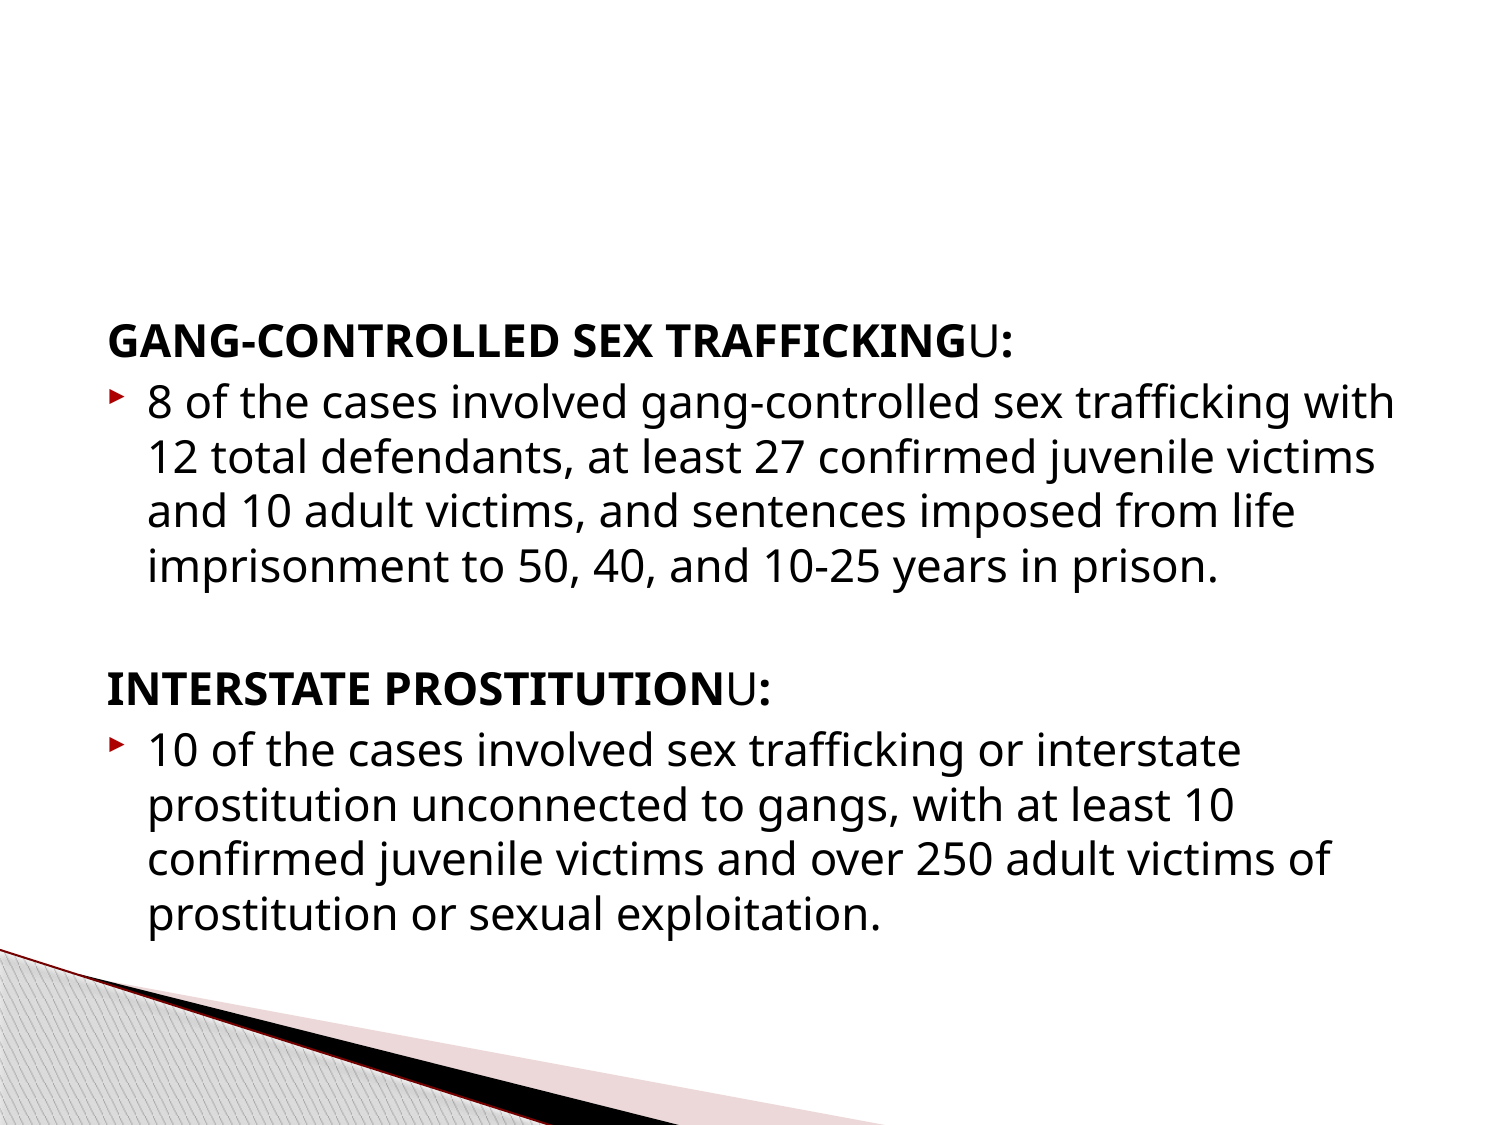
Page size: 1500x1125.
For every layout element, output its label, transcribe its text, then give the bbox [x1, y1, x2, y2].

list GANG-CONTROLLED SEX TRAFFICKINGU: 8 of the cases involved gang-controlled sex trafficking with 12 total defendants, at least 27 confirmed juvenile victims and 10 adult victims, and sentences imposed from life imprisonment to 50, 40, and 10-25 years in prison. INTERSTATE PROSTITUTIONU: 10 of the cases involved sex trafficking or interstate prostitution unconnected to gangs, with at least 10 confirmed juvenile victims and over 250 adult victims of prostitution or sexual exploitation. [75, 243, 1425, 986]
